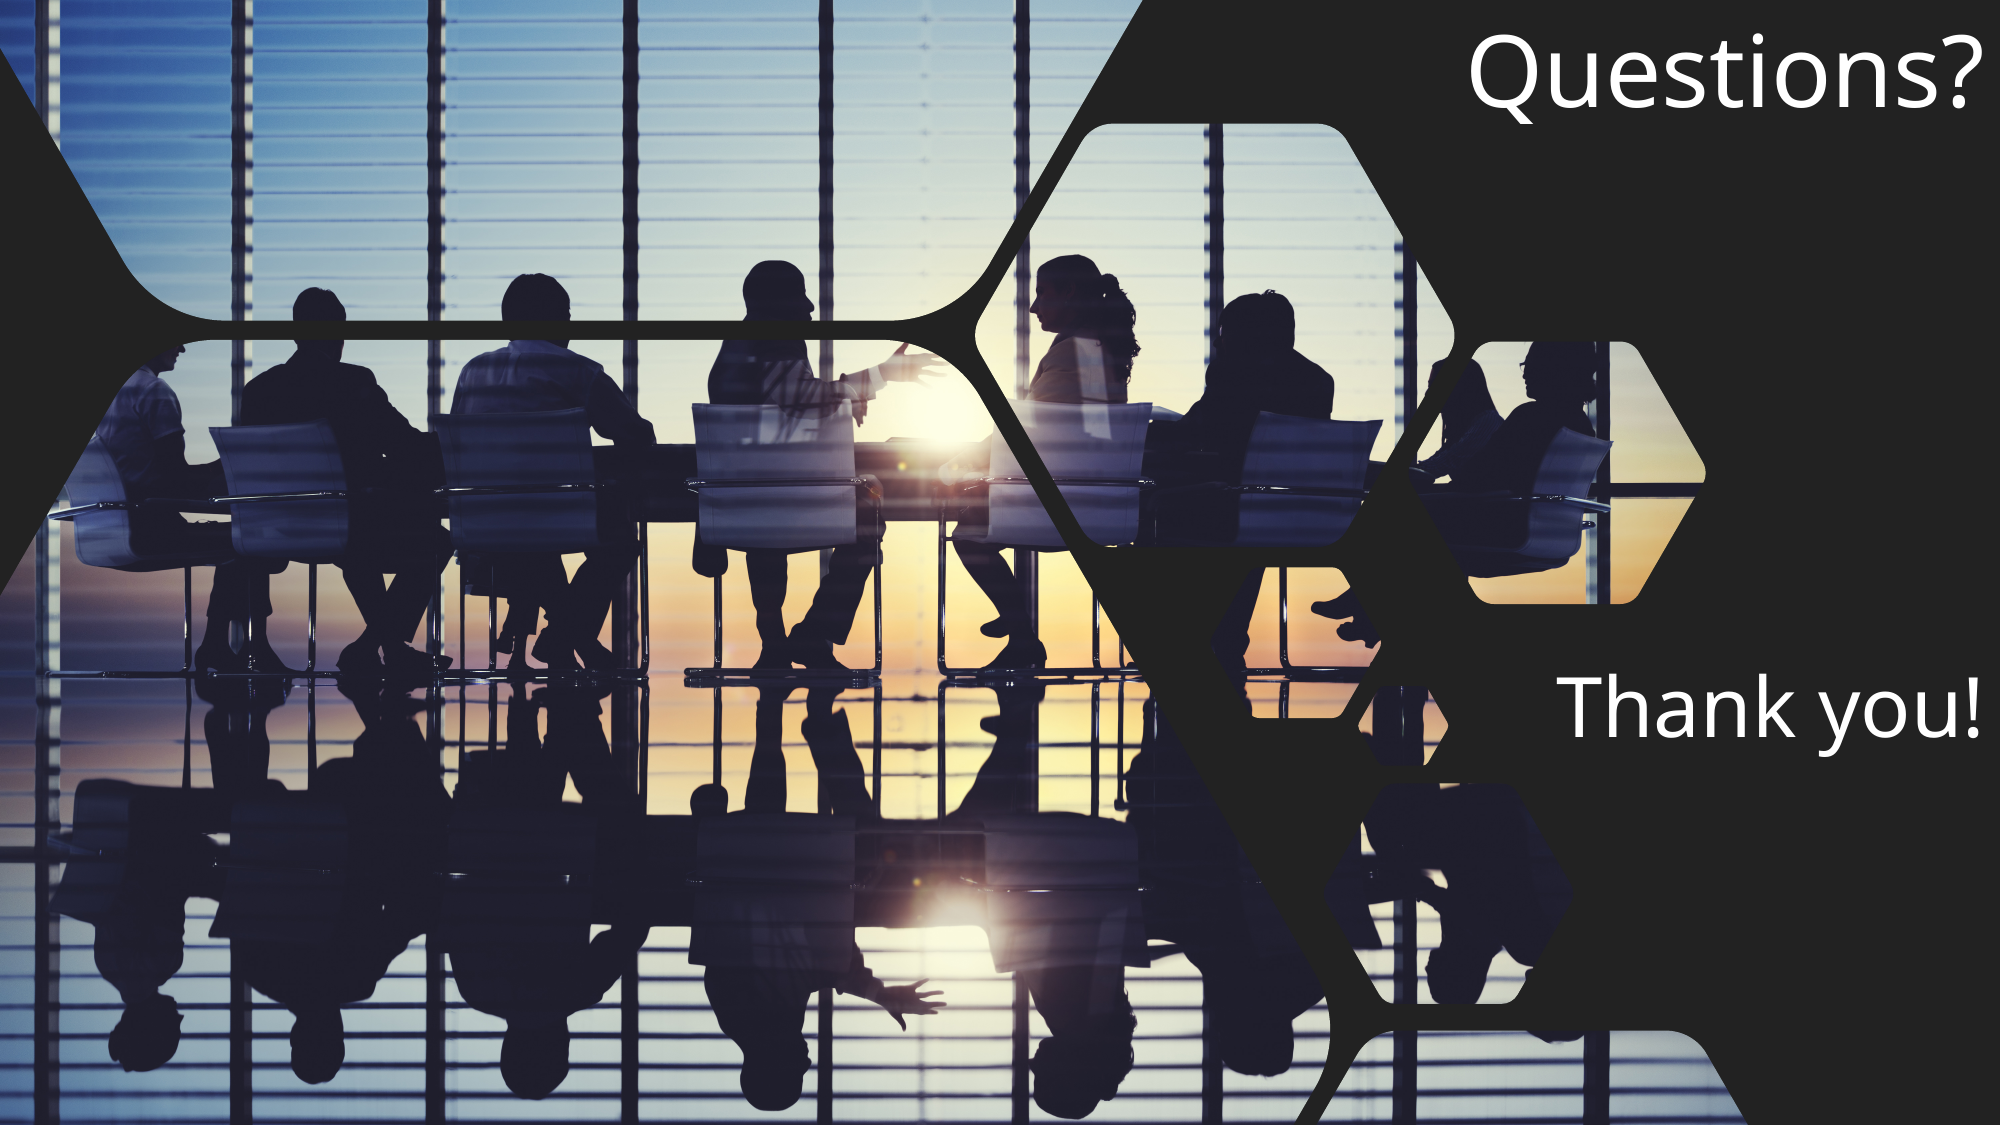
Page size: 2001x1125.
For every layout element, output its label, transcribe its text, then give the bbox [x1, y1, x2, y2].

text_box Questions? [1748, 0, 2000, 135]
picture [0, 0, 1748, 1125]
text_box Thank you! [1748, 646, 2000, 762]
